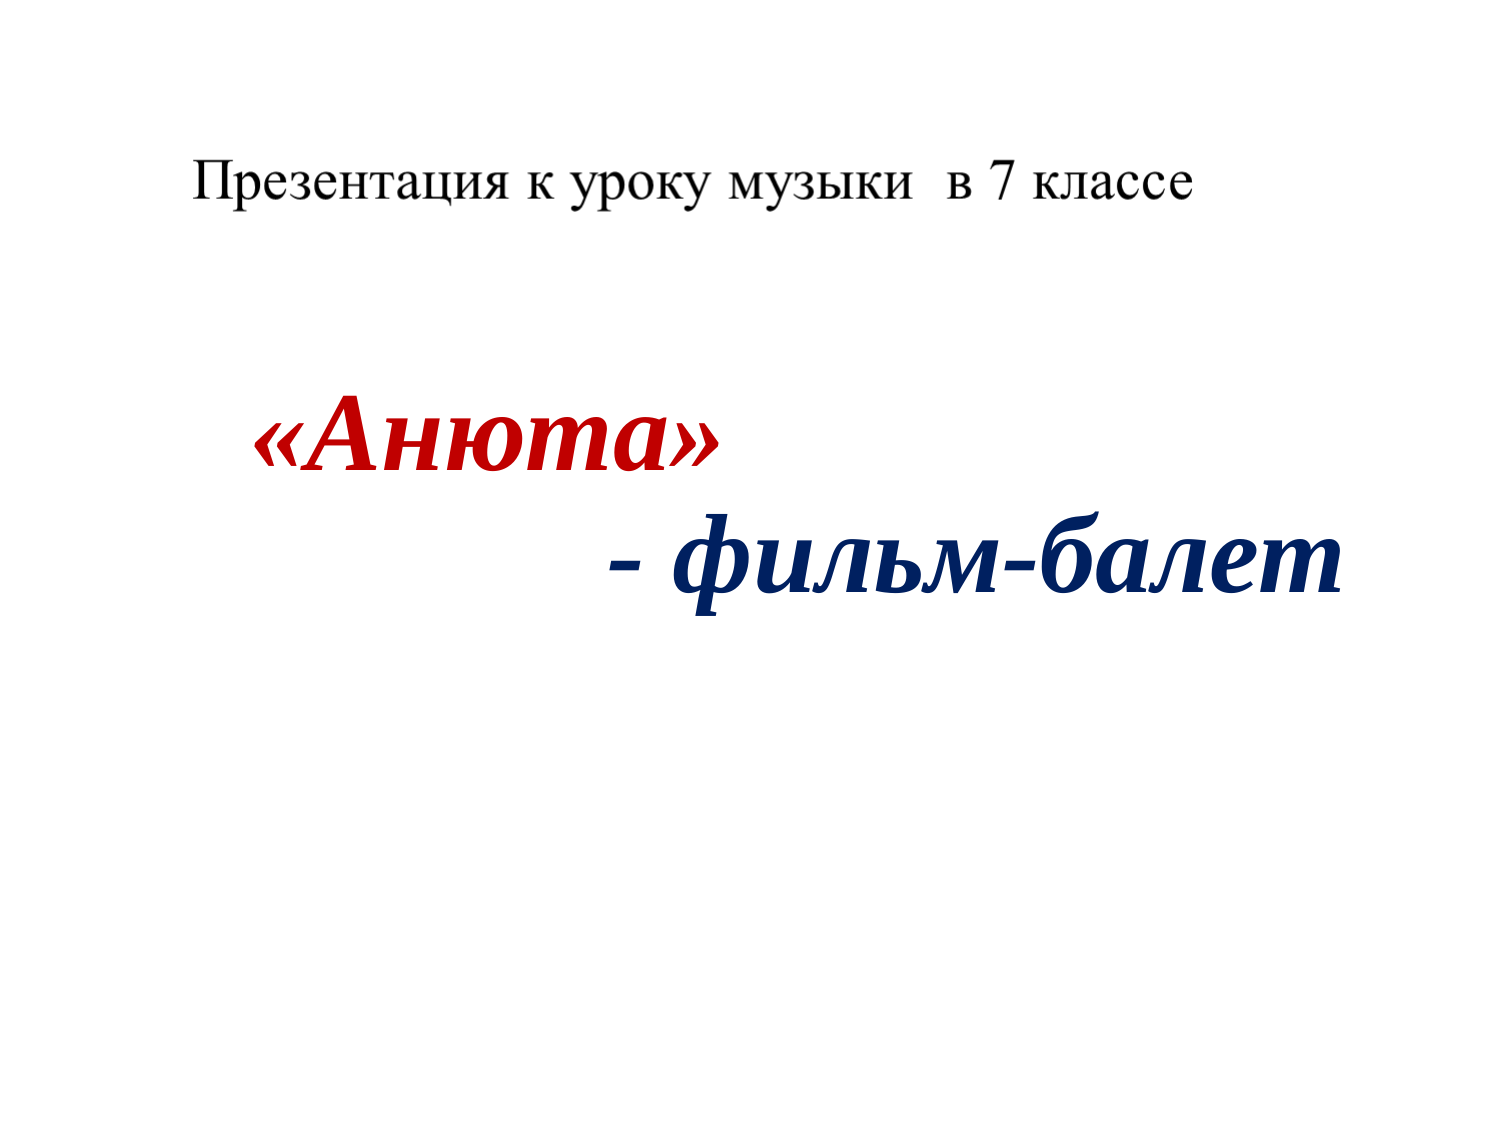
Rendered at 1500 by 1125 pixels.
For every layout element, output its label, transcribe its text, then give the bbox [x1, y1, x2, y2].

list «Анюта» - фильм-балет [0, 366, 1500, 1014]
picture [157, 124, 1229, 249]
